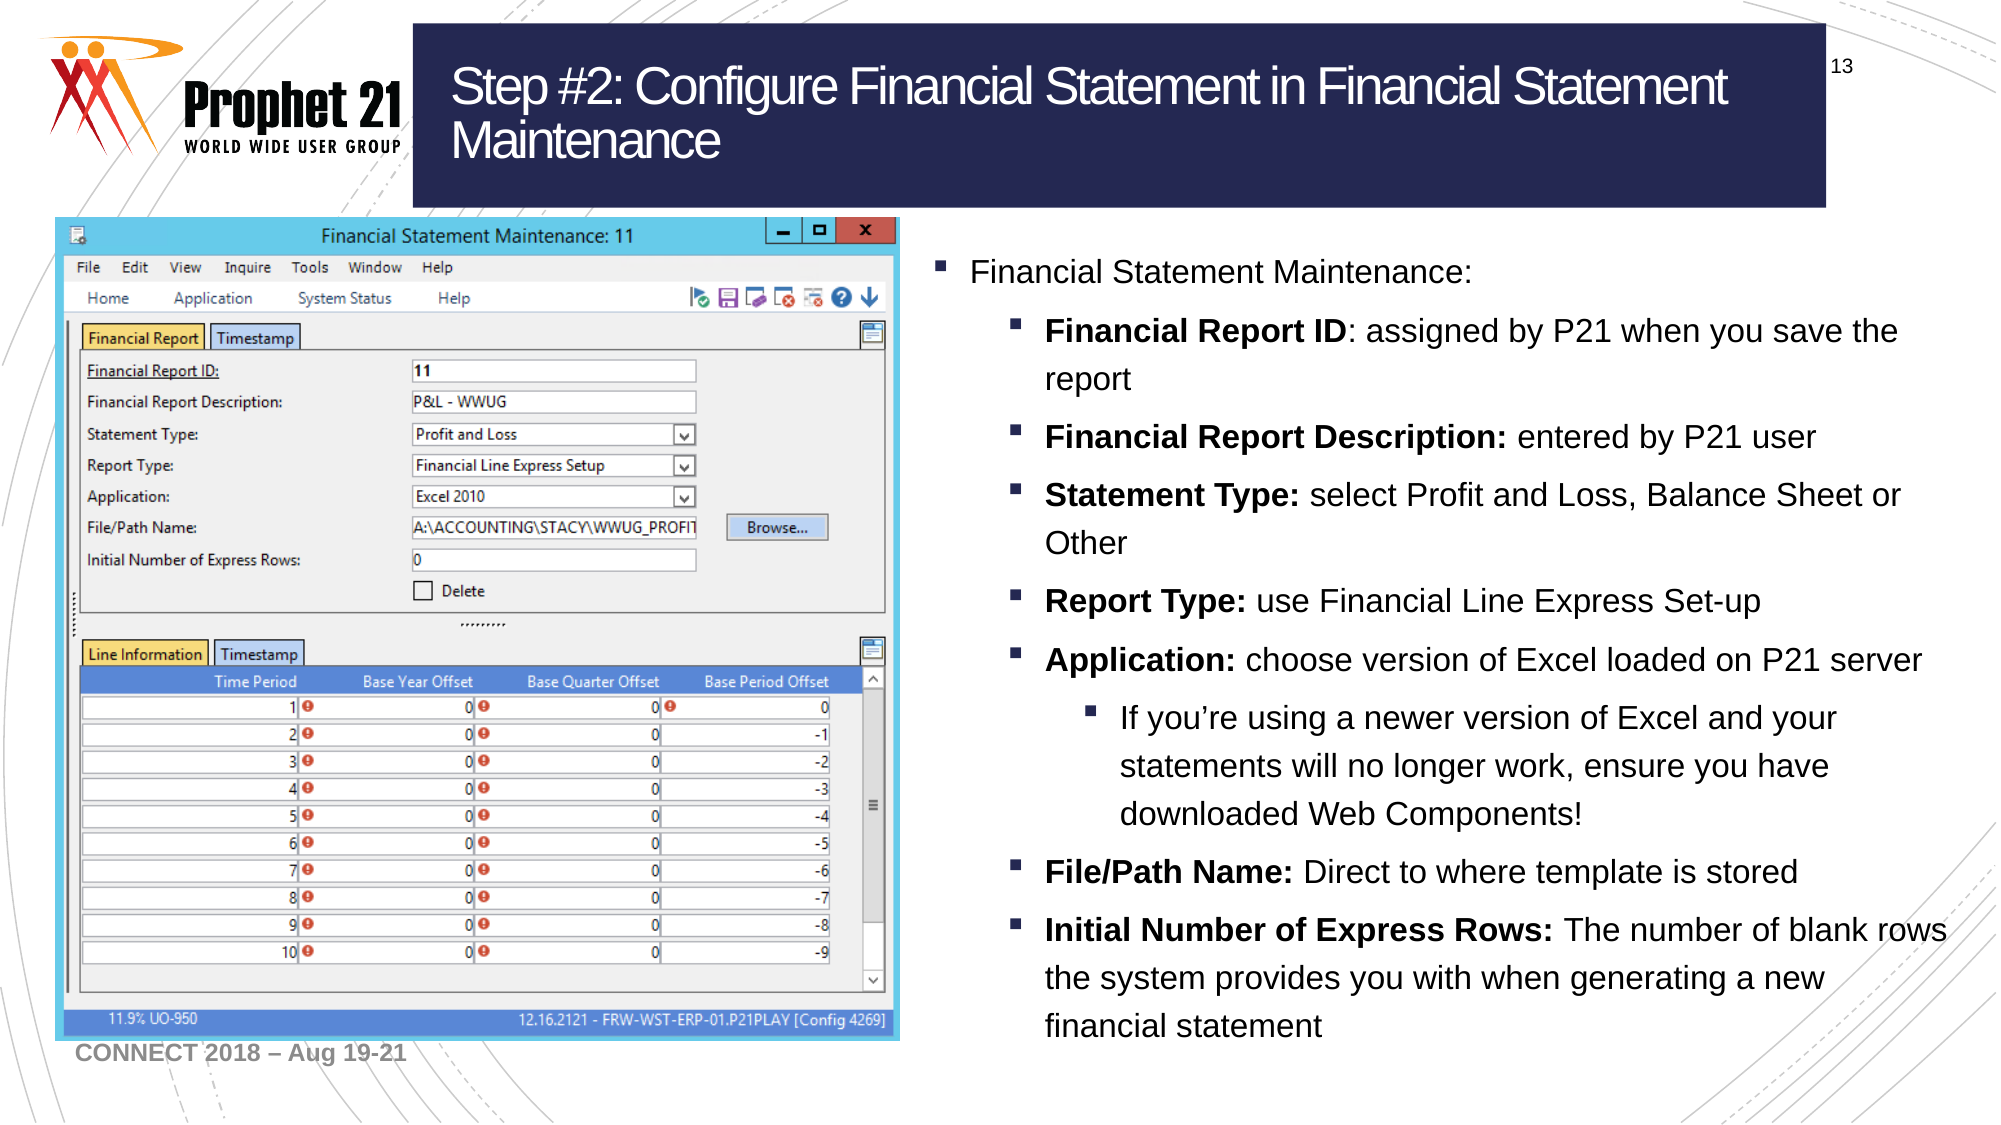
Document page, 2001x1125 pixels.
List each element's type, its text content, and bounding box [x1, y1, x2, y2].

title Step #2: Configure Financial Statement in Financial Statement Maintenance [412, 23, 1827, 208]
list Financial Statement Maintenance: Financial Report ID: assigned by P21 when you save the report Financial Report Description: entered by P21 user Statement Type: select Profit and Loss, Balance Sheet or Other Report Type: use Financial Line Express Set-up Application: choose version of Excel loaded on P21 server If you’re using a newer version of Excel and your statements will no longer work, ensure you have downloaded Web Components! File/Path Name: Direct to where template is stored Initial Number of Express Rows: The number of blank rows the system provides you with when generating a new financial statement [917, 235, 1967, 1102]
picture [37, 36, 400, 156]
picture [54, 217, 901, 1041]
